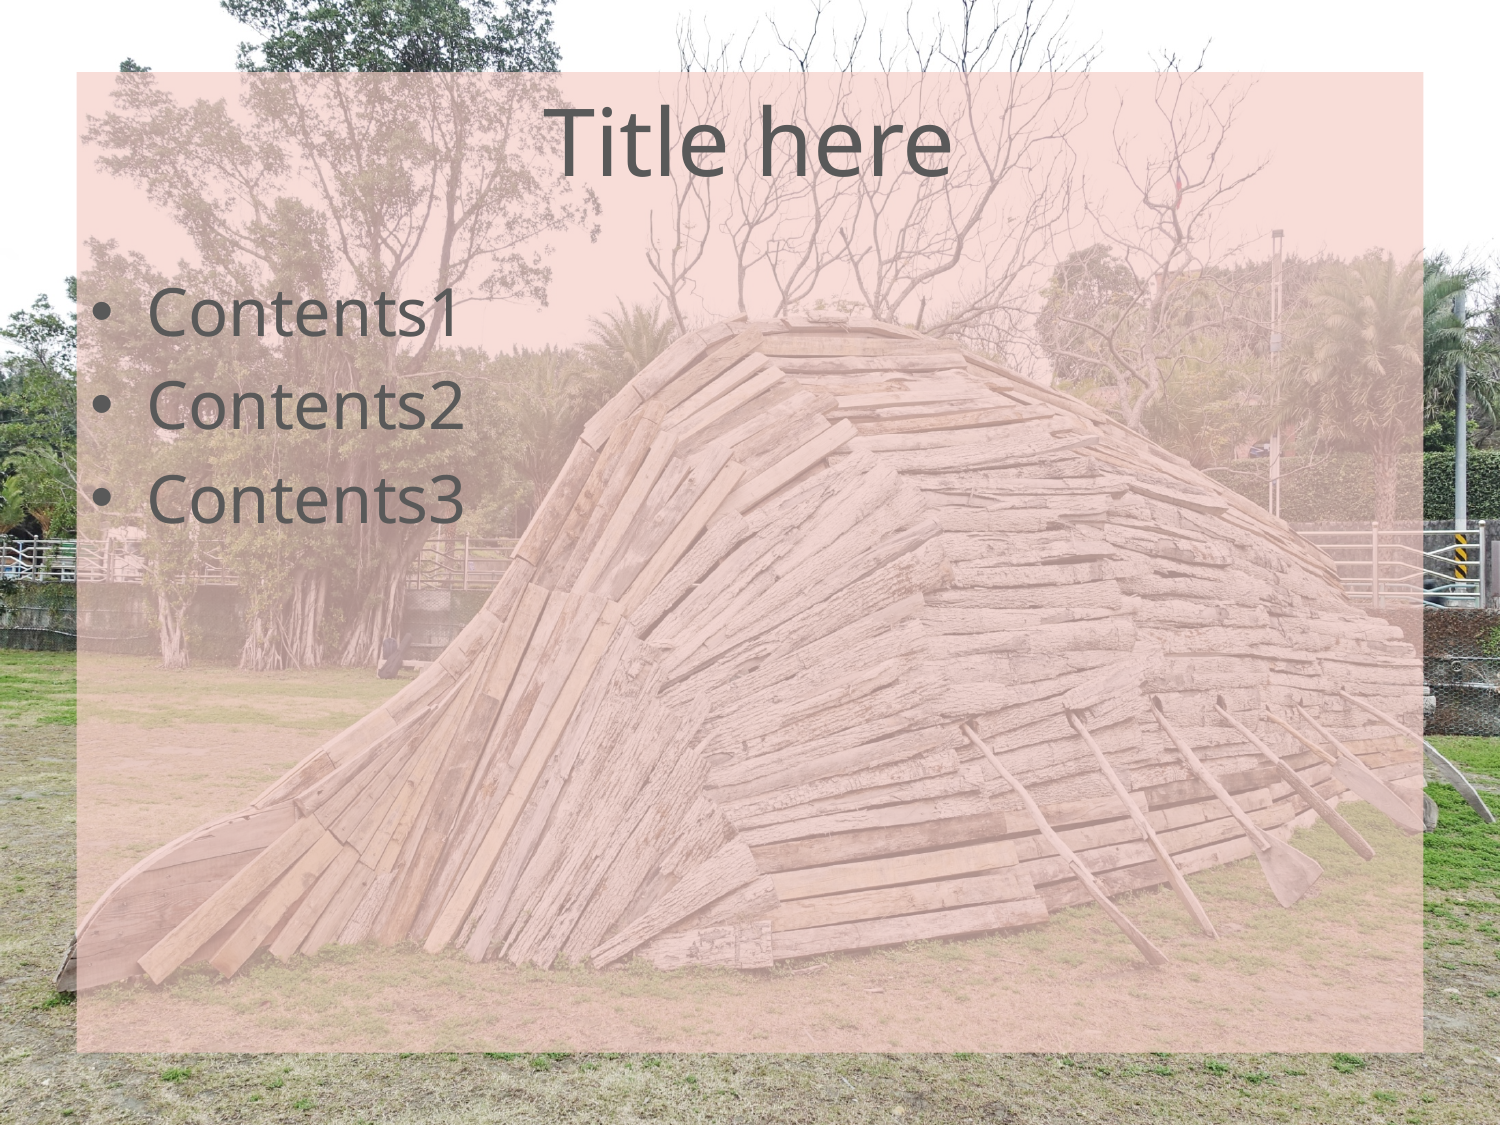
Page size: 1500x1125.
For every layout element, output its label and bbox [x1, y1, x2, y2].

text_box [0, 0, 1500, 1125]
